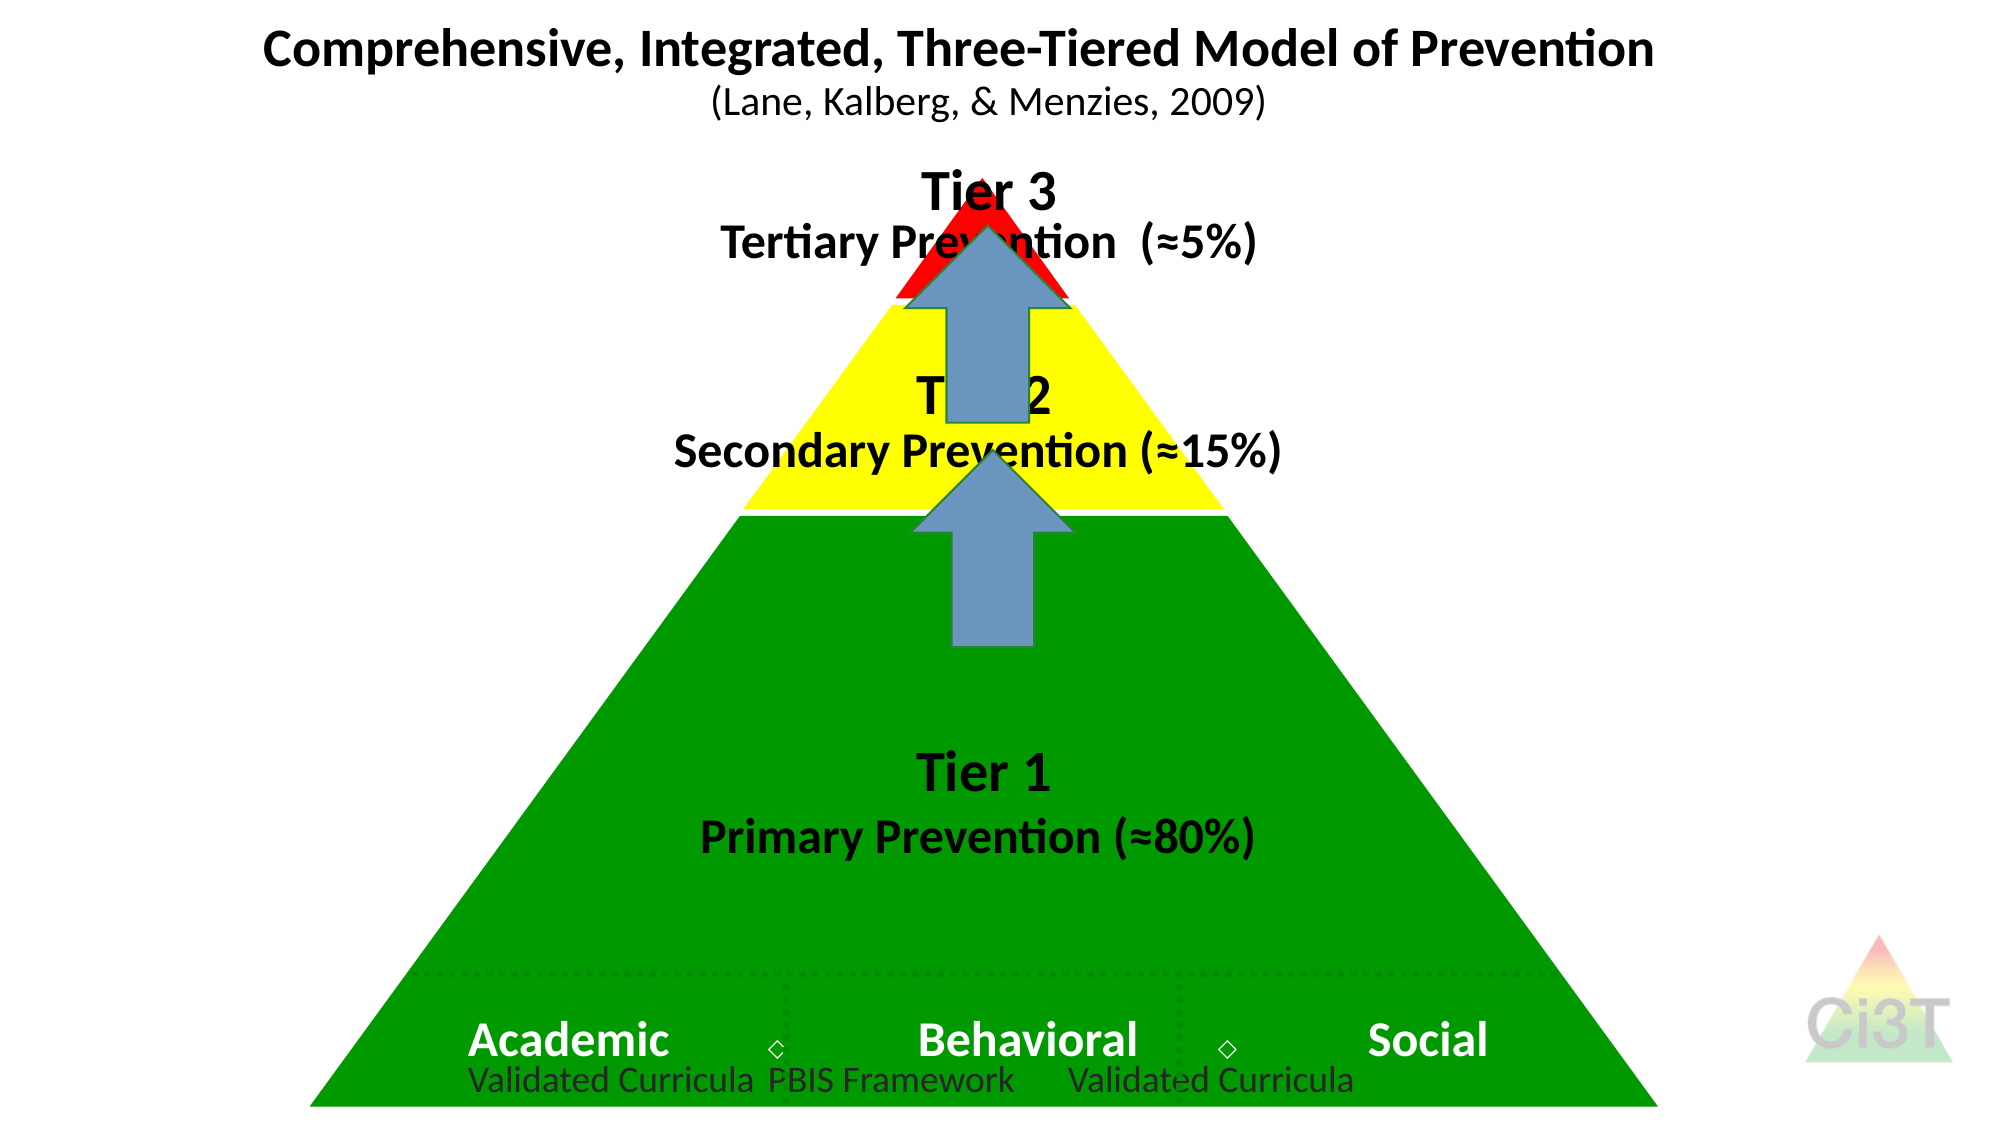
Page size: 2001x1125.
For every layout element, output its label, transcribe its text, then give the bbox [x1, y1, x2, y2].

text_box (Lane, Kalberg, & Menzies, 2009) [695, 66, 1283, 131]
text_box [303, 145, 1665, 1110]
text_box Comprehensive, Integrated, Three-Tiered Model of Prevention [210, 4, 1711, 136]
